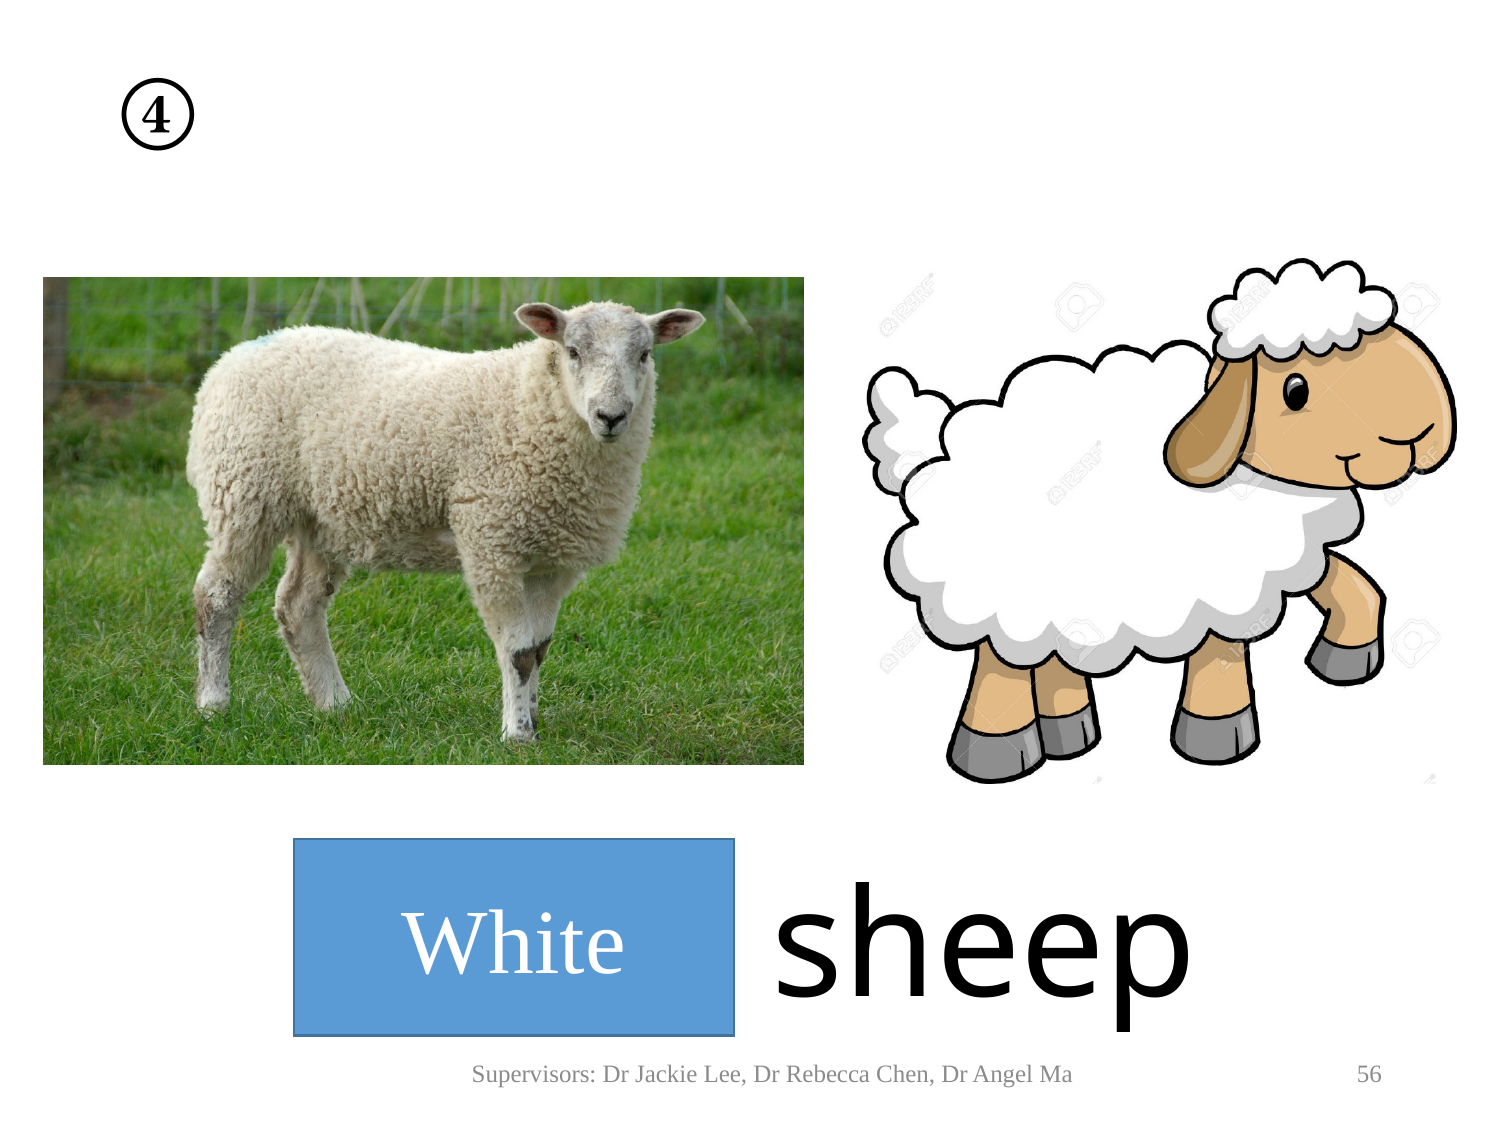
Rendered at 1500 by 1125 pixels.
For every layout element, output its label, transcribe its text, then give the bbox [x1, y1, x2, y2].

text_box sheep [735, 838, 1289, 1034]
title ④ [103, 59, 1397, 278]
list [43, 277, 804, 765]
text_box White [293, 838, 735, 1037]
slide_number 56 [1174, 1042, 1397, 1103]
footer Supervisors: Dr Jackie Lee, Dr Rebecca Chen, Dr Angel Ma [428, 1042, 1117, 1103]
picture [862, 258, 1457, 784]
